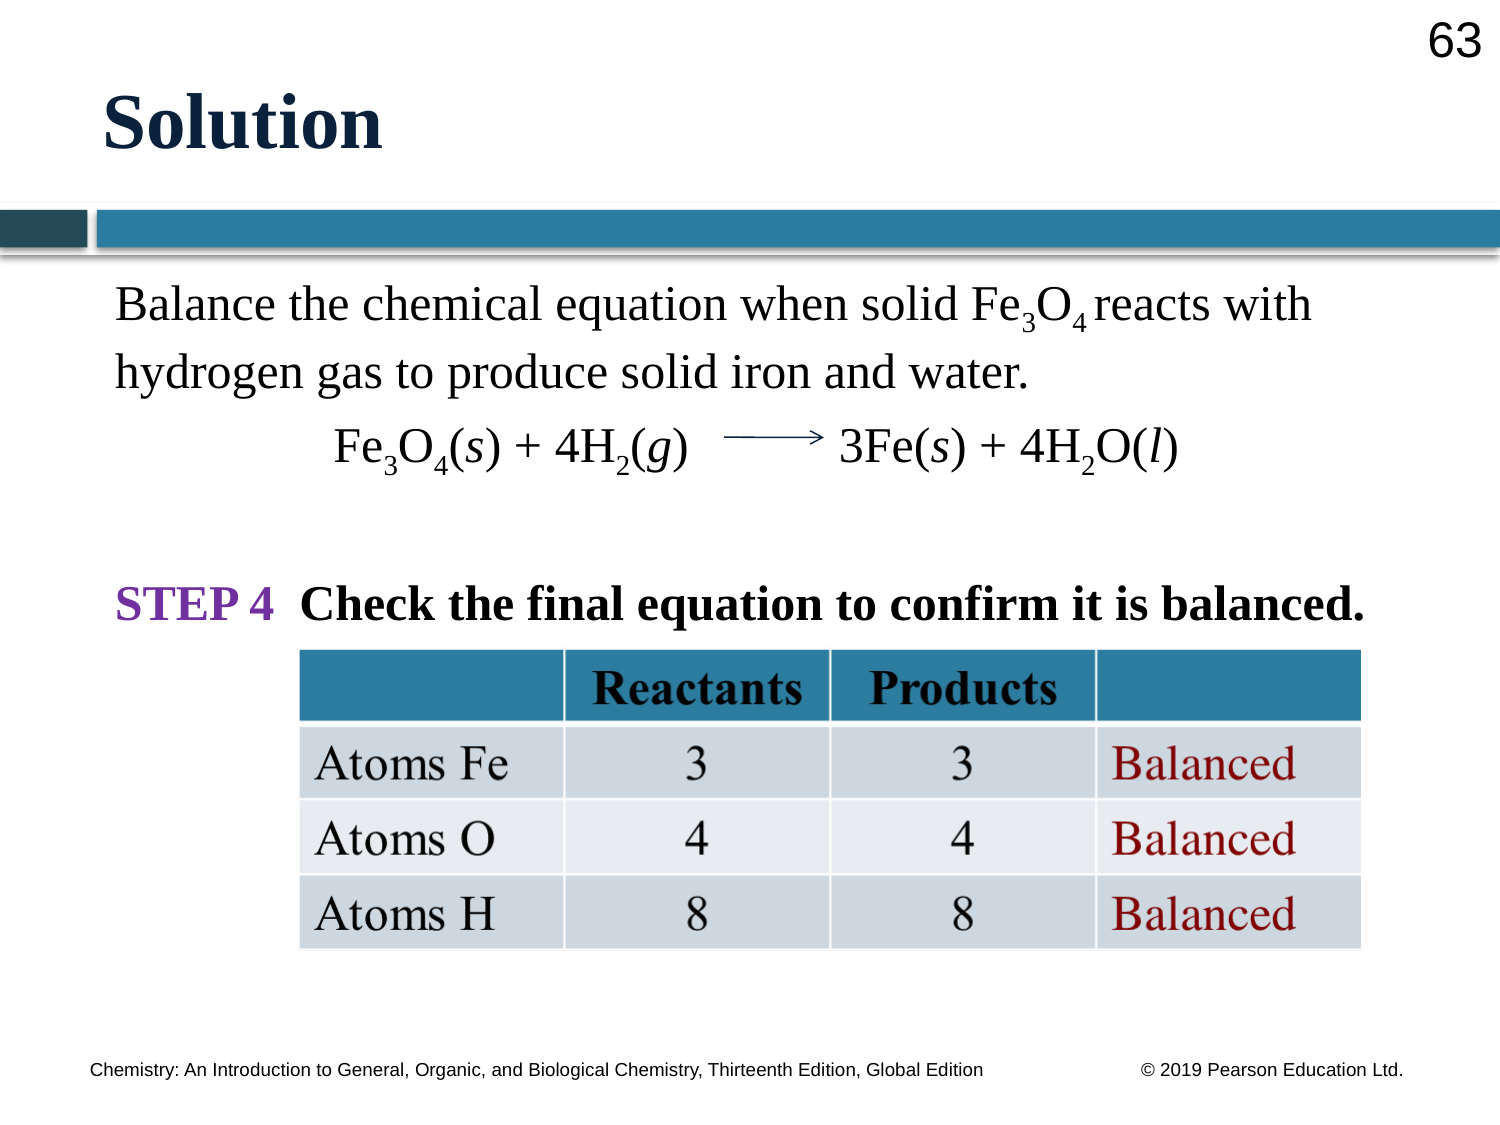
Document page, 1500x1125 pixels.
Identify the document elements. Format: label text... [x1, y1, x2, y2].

title Solution [86, 48, 1335, 187]
picture [283, 641, 1362, 972]
list Balance the chemical equation when solid Fe3O4 reacts with hydrogen gas to produce solid iron and water. Fe3O4(s) + 4H2(g) 3Fe(s) + 4H2O(l) STEP 4 Check the final equation to confirm it is balanced. [99, 262, 1426, 1013]
slide_number 63 [1412, 0, 1500, 41]
